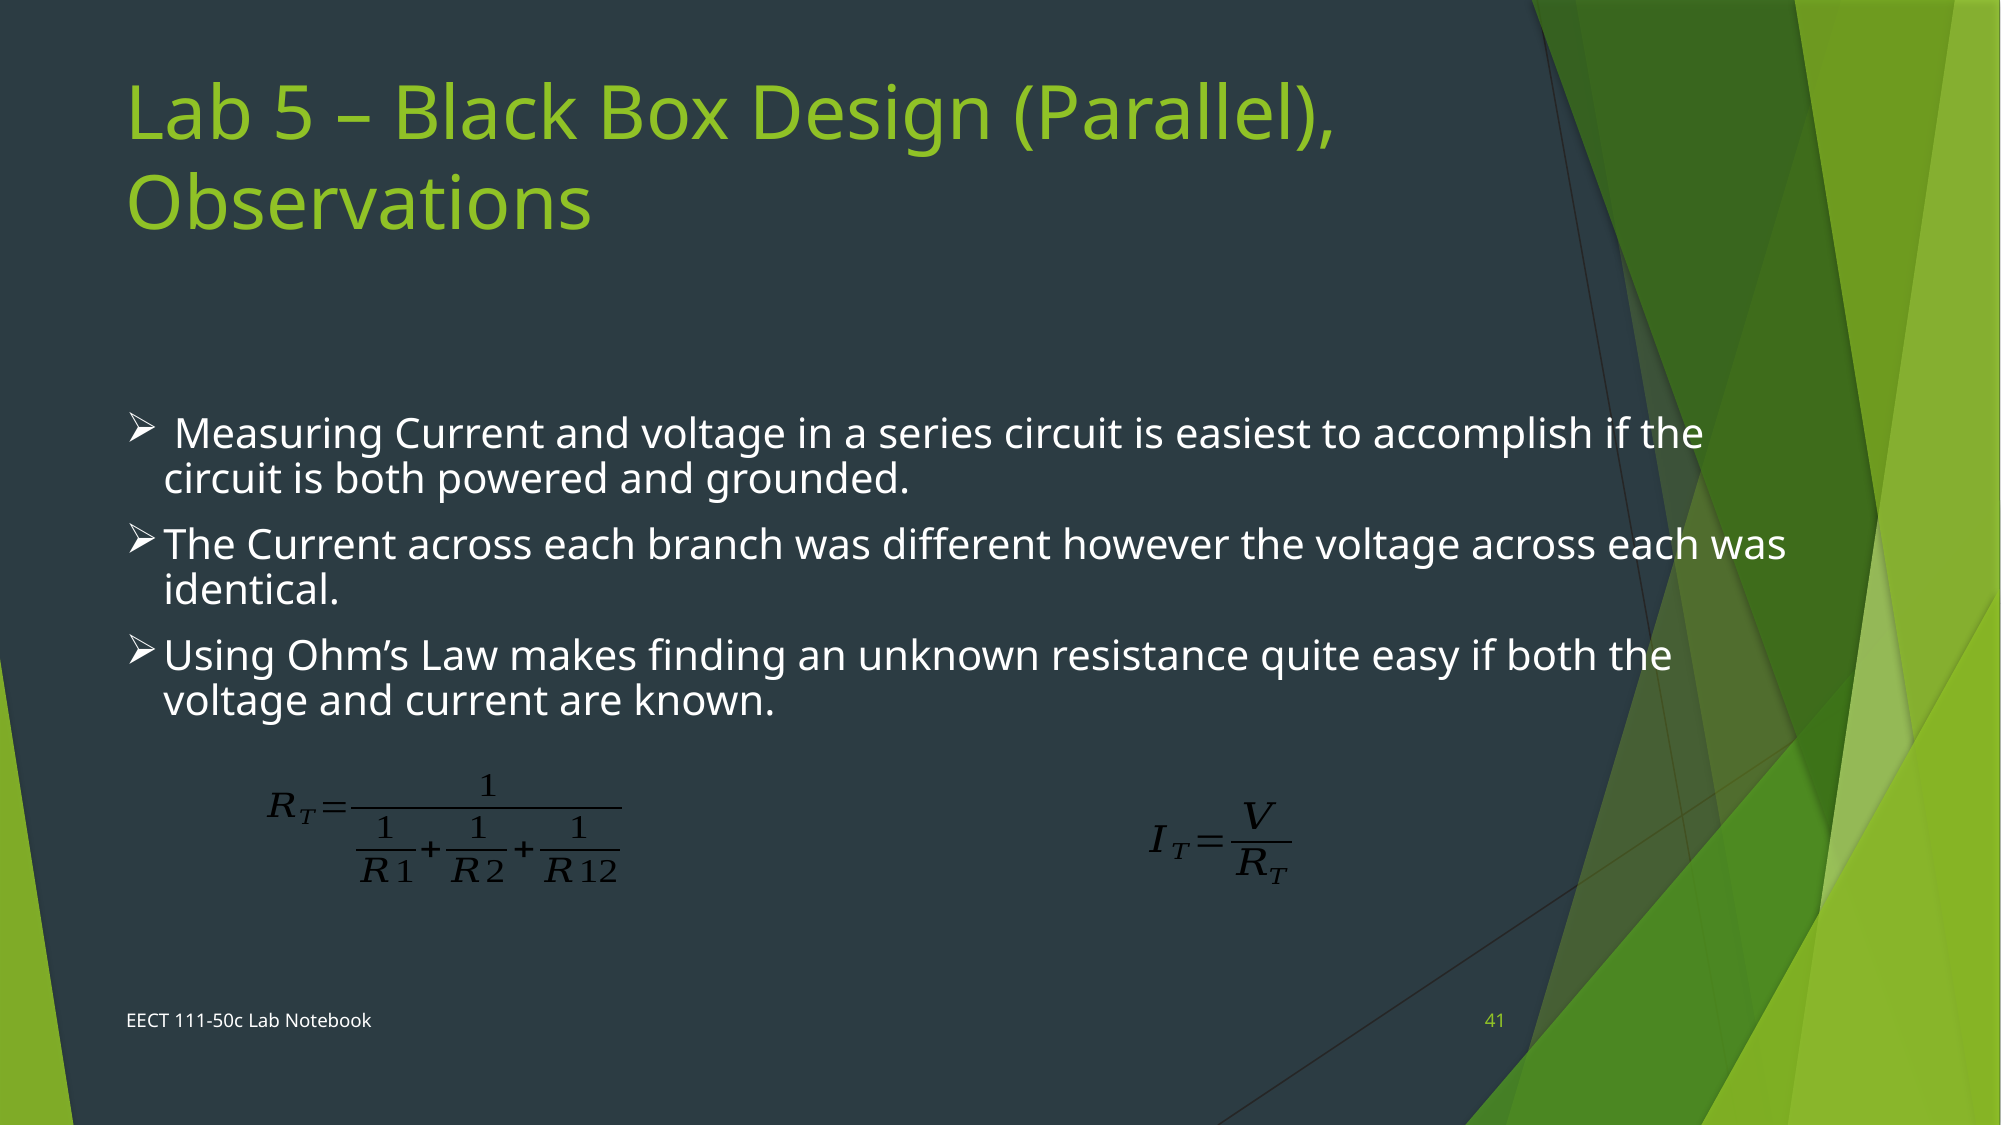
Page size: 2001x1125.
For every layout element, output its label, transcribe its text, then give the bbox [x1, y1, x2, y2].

footer EECT 111-50c Lab Notebook [111, 991, 1145, 1051]
text_box Lab 5 – Black Box Design (Parallel), Observations [111, 56, 1522, 274]
slide_number 41 [1409, 991, 1522, 1051]
text_box Measuring Current and voltage in a series circuit is easiest to accomplish if the circuit is both powered and grounded. The Current across each branch was different however the voltage across each was identical. Using Ohm’s Law makes finding an unknown resistance quite easy if both the voltage and current are known. [111, 404, 1836, 860]
